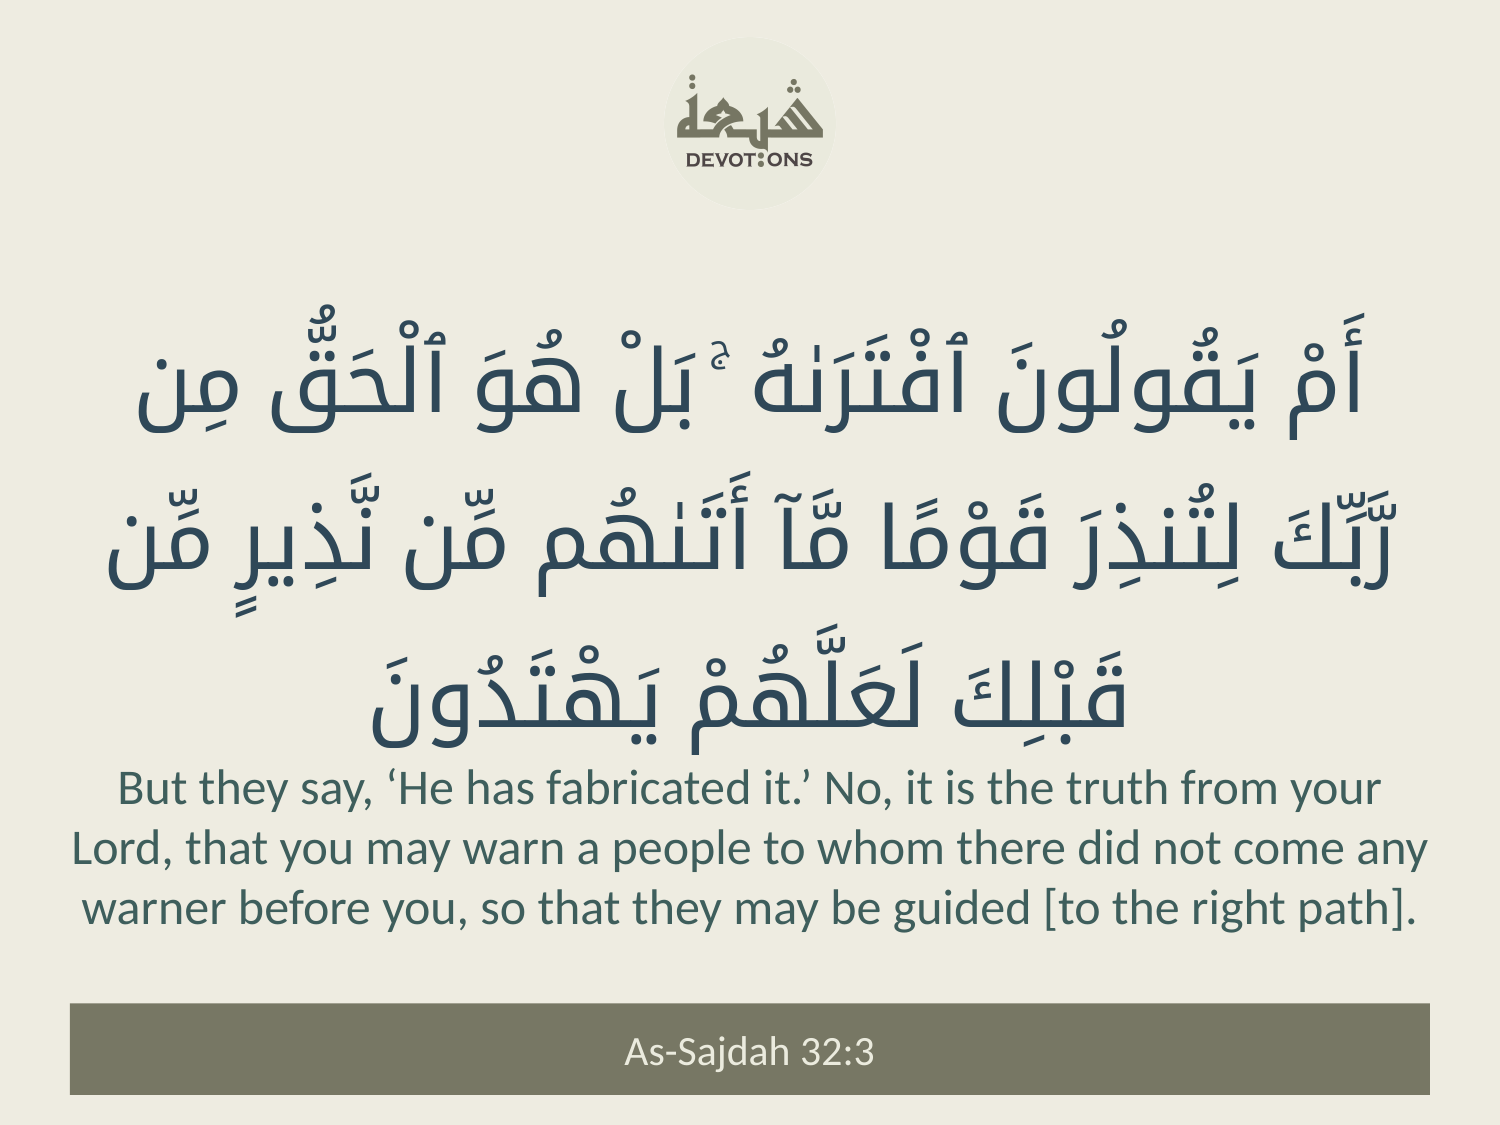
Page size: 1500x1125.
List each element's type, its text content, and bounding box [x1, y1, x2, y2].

list As-Sajdah 32:3 [69, 1003, 1430, 1095]
picture [656, 29, 844, 203]
list أَمْ يَقُولُونَ ٱفْتَرَىٰهُ ۚ بَلْ هُوَ ٱلْحَقُّ مِن رَّبِّكَ لِتُنذِرَ قَوْمًا مَّآ أَتَىٰهُم مِّن نَّذِيرٍ مِّن قَبْلِكَ لَعَلَّهُمْ يَهْتَدُونَ But they say, ‘He has fabricated it.’ No, it is the truth from your Lord, that you may warn a people to whom there did not come any warner before you, so that they may be guided [to the right path]. [69, 203, 1430, 1003]
